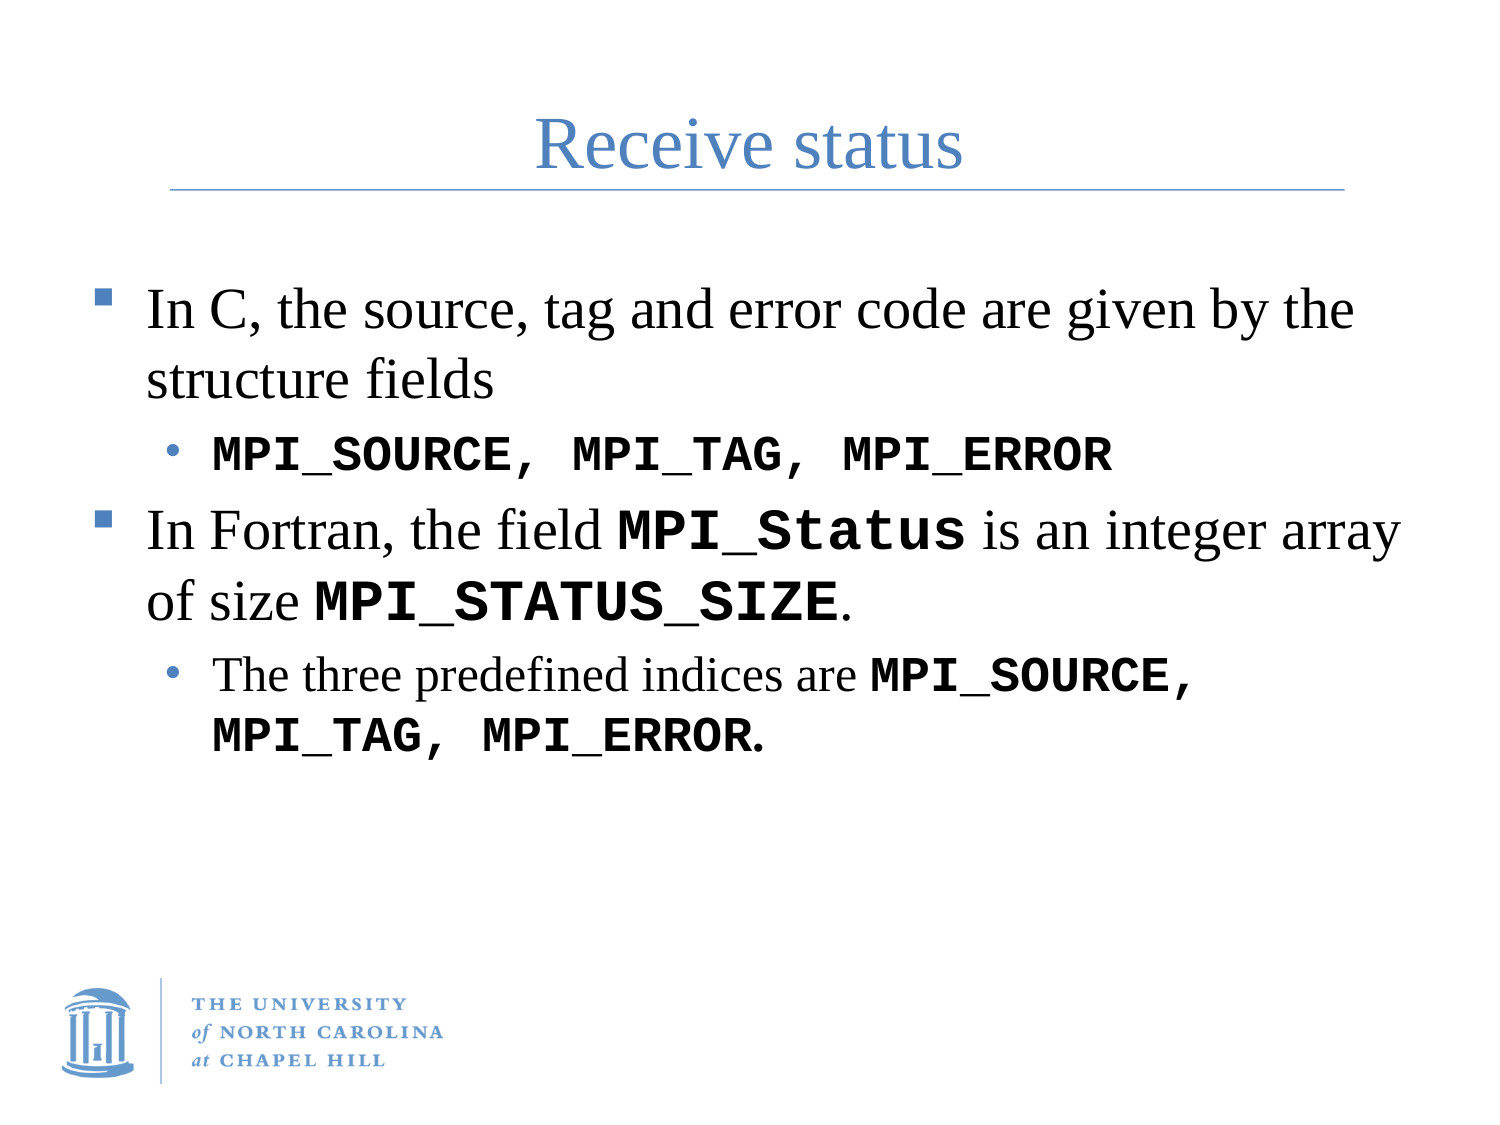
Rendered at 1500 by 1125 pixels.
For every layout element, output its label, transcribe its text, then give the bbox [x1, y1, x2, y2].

picture [62, 978, 443, 1084]
list In C, the source, tag and error code are given by the structure fields MPI_SOURCE, MPI_TAG, MPI_ERROR In Fortran, the field MPI_Status is an integer array of size MPI_STATUS_SIZE. The three predefined indices are MPI_SOURCE, MPI_TAG, MPI_ERROR. [75, 262, 1425, 932]
title Receive status [73, 45, 1425, 233]
